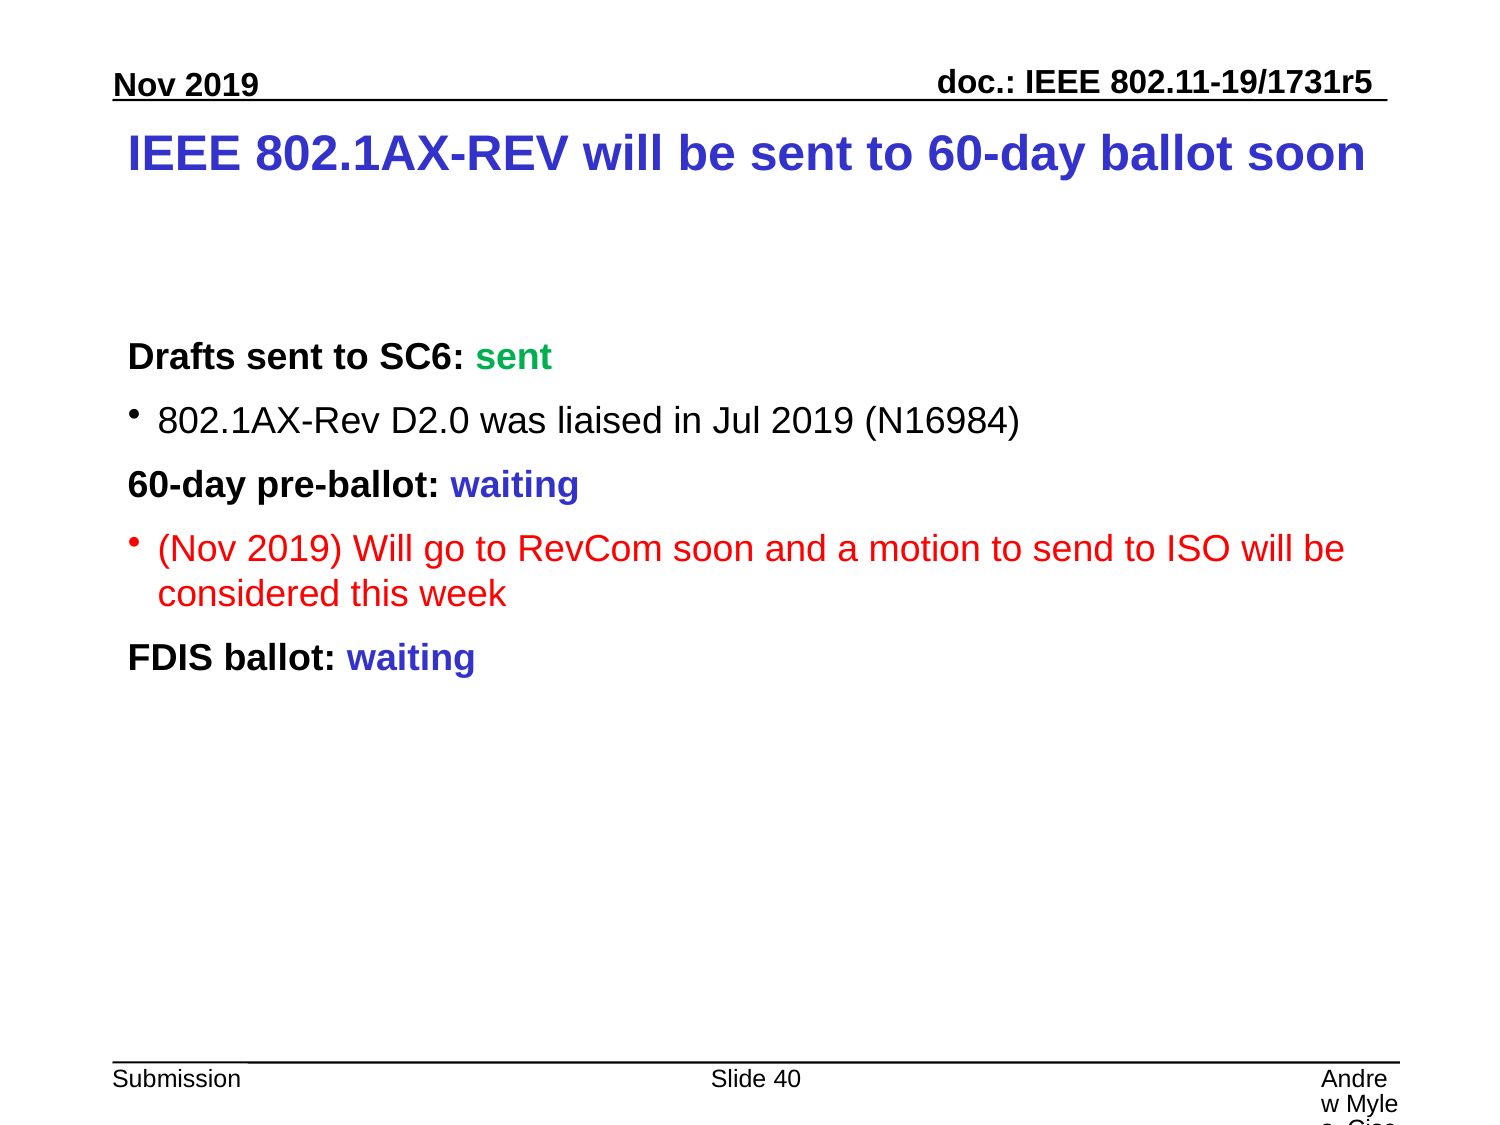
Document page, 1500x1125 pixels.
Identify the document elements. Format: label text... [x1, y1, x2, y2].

title IEEE 802.1AX-REV will be sent to 60-day ballot soon [112, 112, 1388, 288]
slide_number Slide 40 [709, 1061, 803, 1093]
list Drafts sent to SC6: sent 802.1AX-Rev D2.0 was liaised in Jul 2019 (N16984) 60-day pre-ballot: waiting (Nov 2019) Will go to RevCom soon and a motion to send to ISO will be considered this week FDIS ballot: waiting [112, 324, 1388, 1000]
footer Andrew Myles, Cisco [1320, 1061, 1402, 1093]
